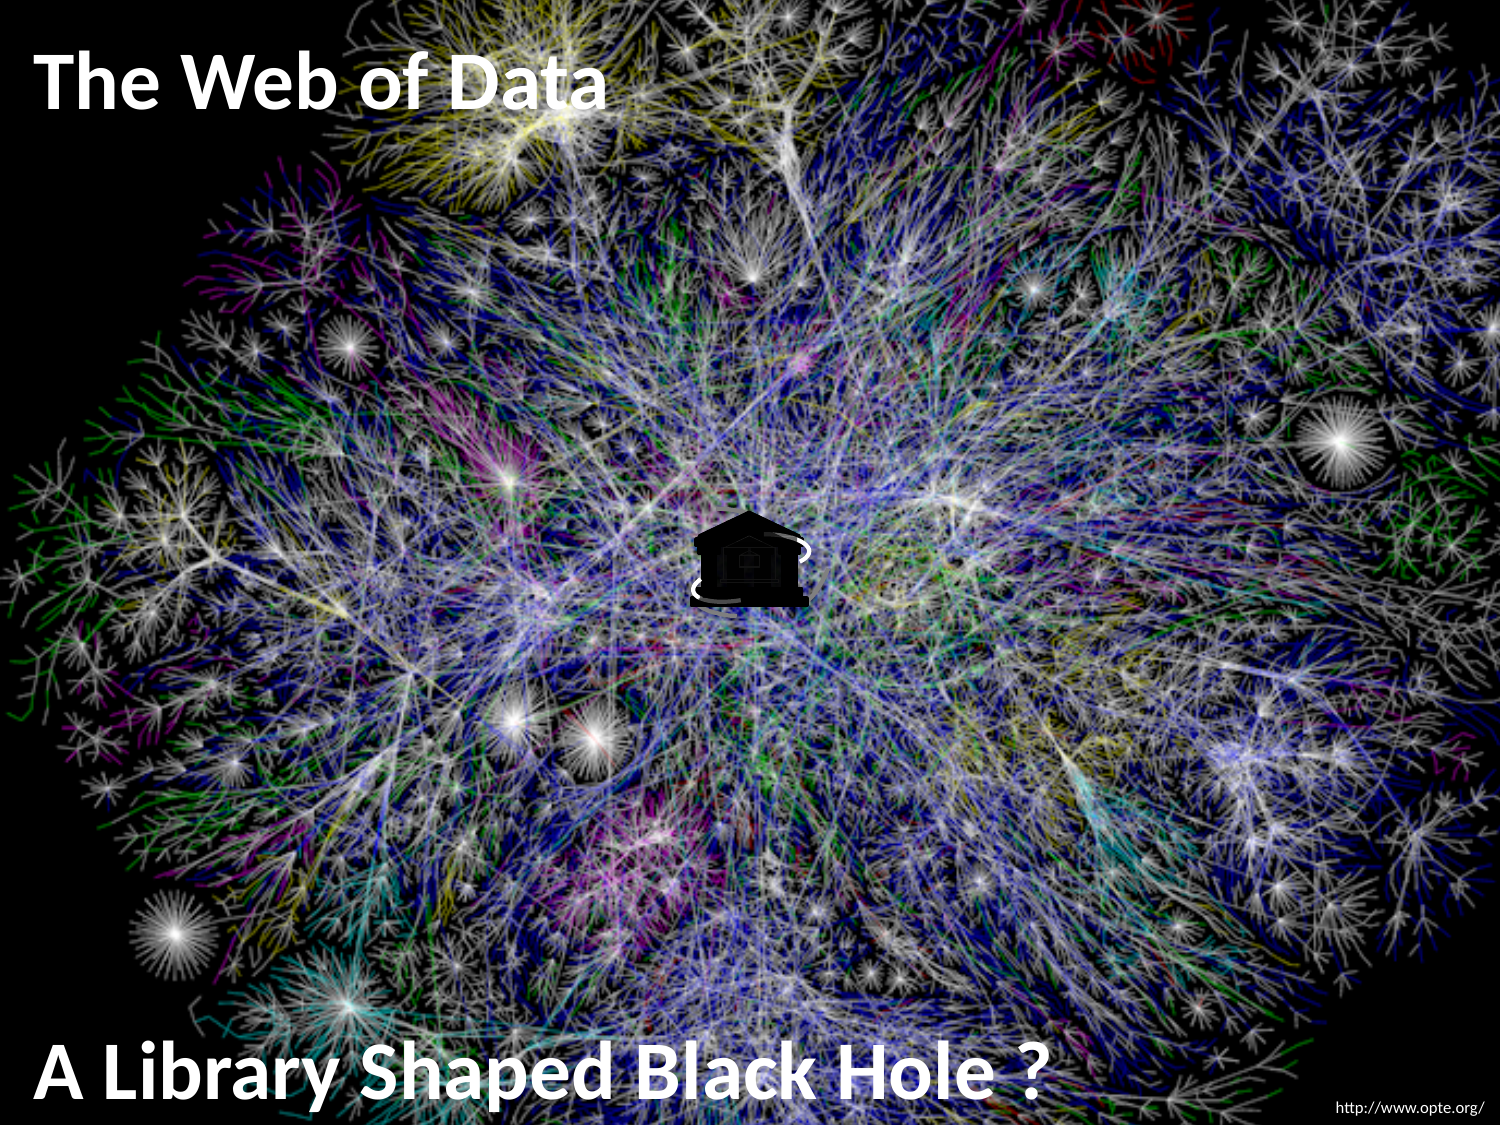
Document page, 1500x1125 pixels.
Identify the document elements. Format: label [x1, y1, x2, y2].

picture [0, 0, 1500, 1125]
text_box [670, 508, 830, 617]
